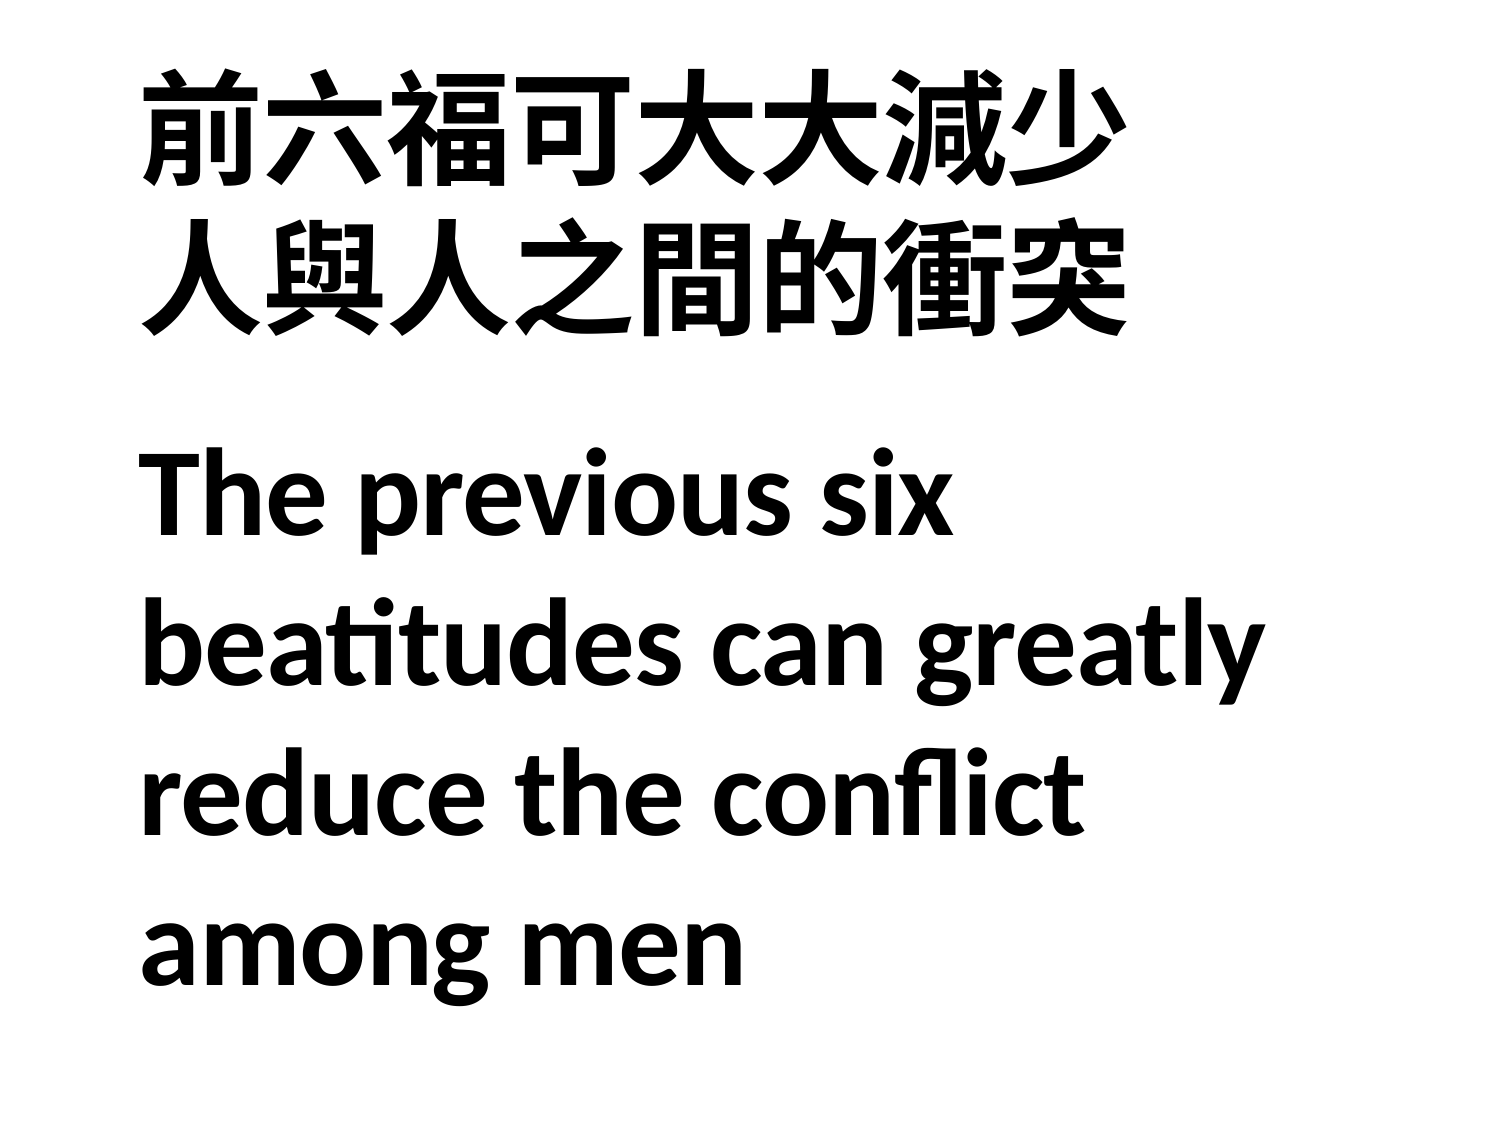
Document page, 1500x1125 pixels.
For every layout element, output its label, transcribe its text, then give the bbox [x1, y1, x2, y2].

text_box 前六福可大大減少 人與人之間的衝突 The previous six beatitudes can greatly reduce the conflict among men [123, 43, 1417, 1019]
